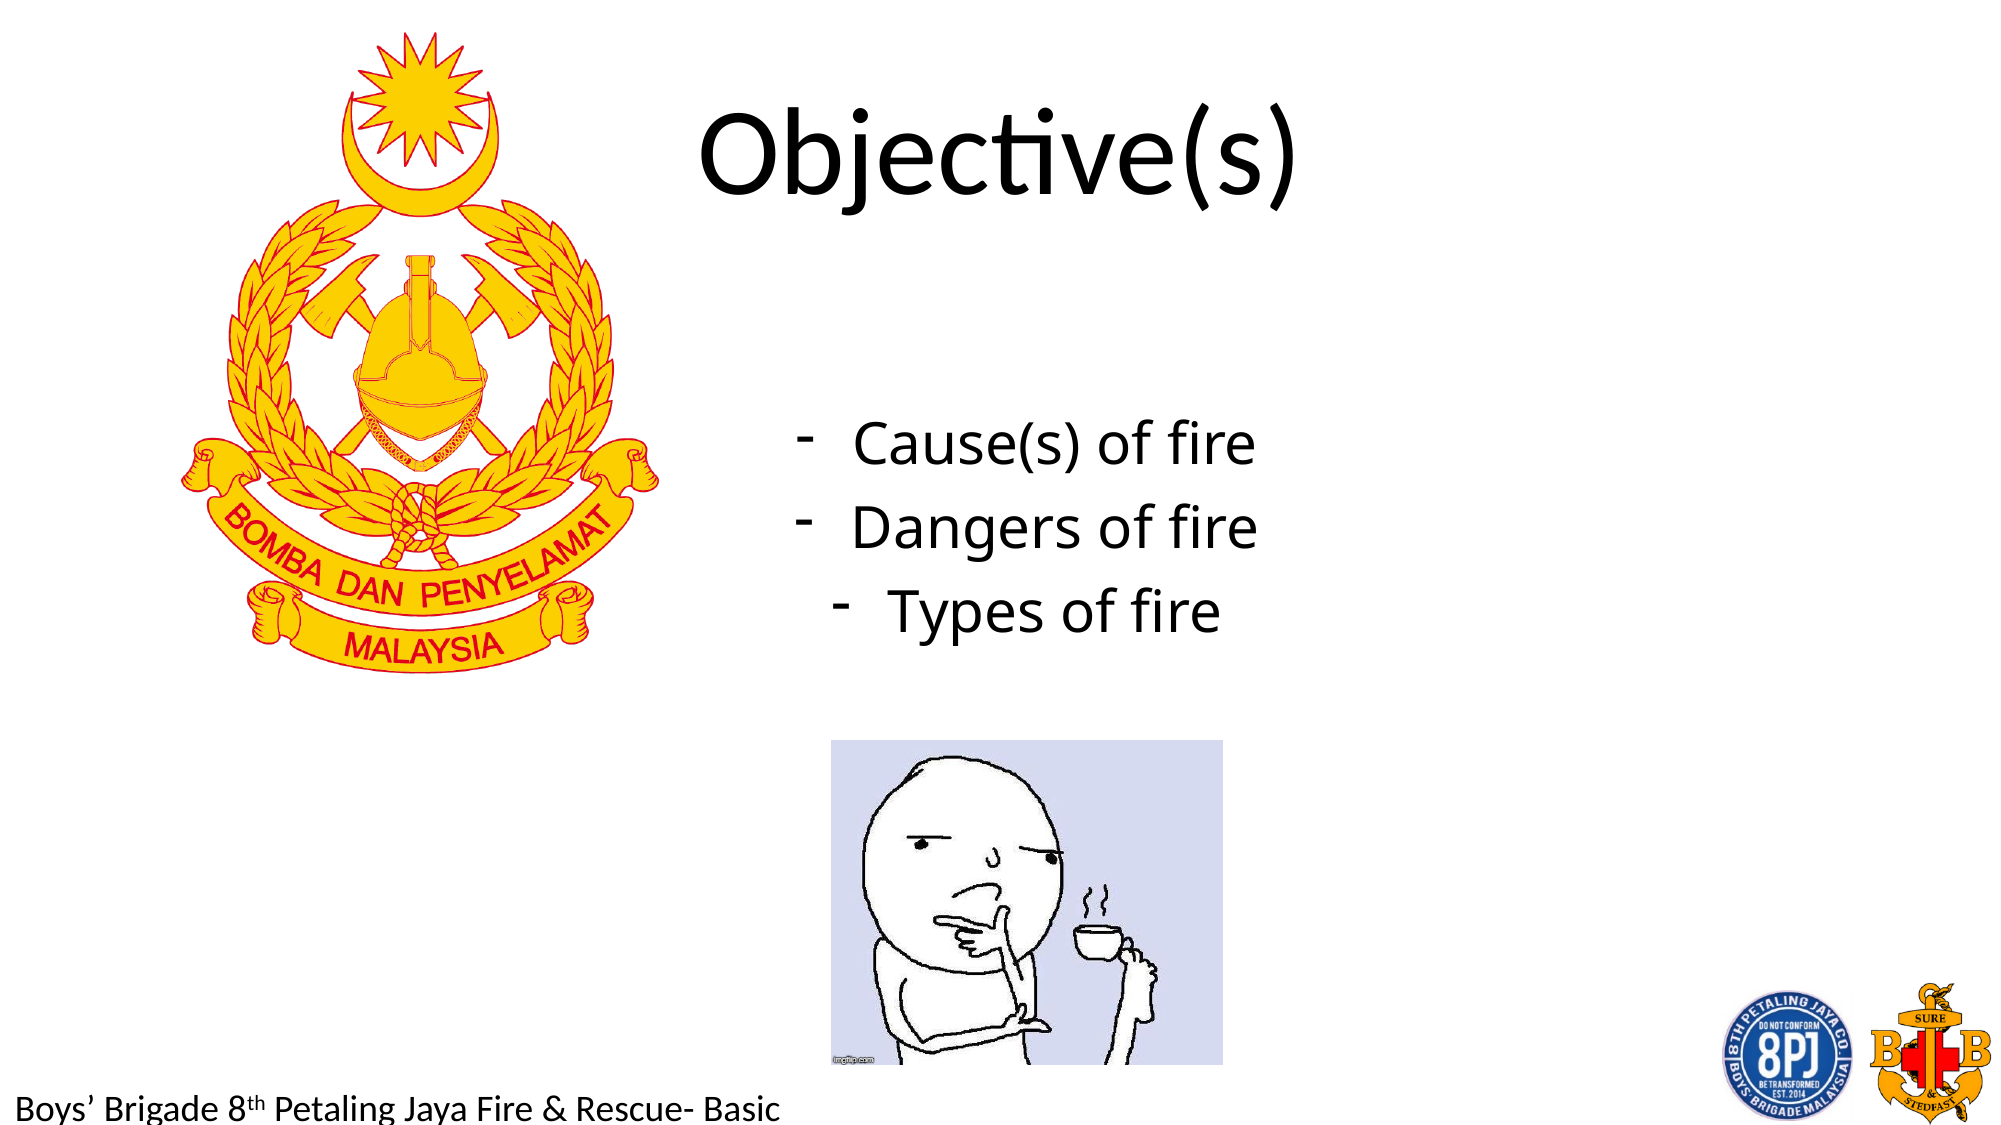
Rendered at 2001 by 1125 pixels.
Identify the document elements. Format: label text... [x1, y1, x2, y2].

title Objective(s) [659, 53, 1750, 230]
picture [831, 740, 1223, 1065]
picture [1722, 973, 2000, 1125]
subtitle Cause(s) of fire Dangers of fire Types of fire [249, 406, 1804, 775]
text_box Boys’ Brigade 8th Petaling Jaya Fire & Rescue- Basic [0, 1076, 856, 1125]
picture [181, 32, 659, 674]
